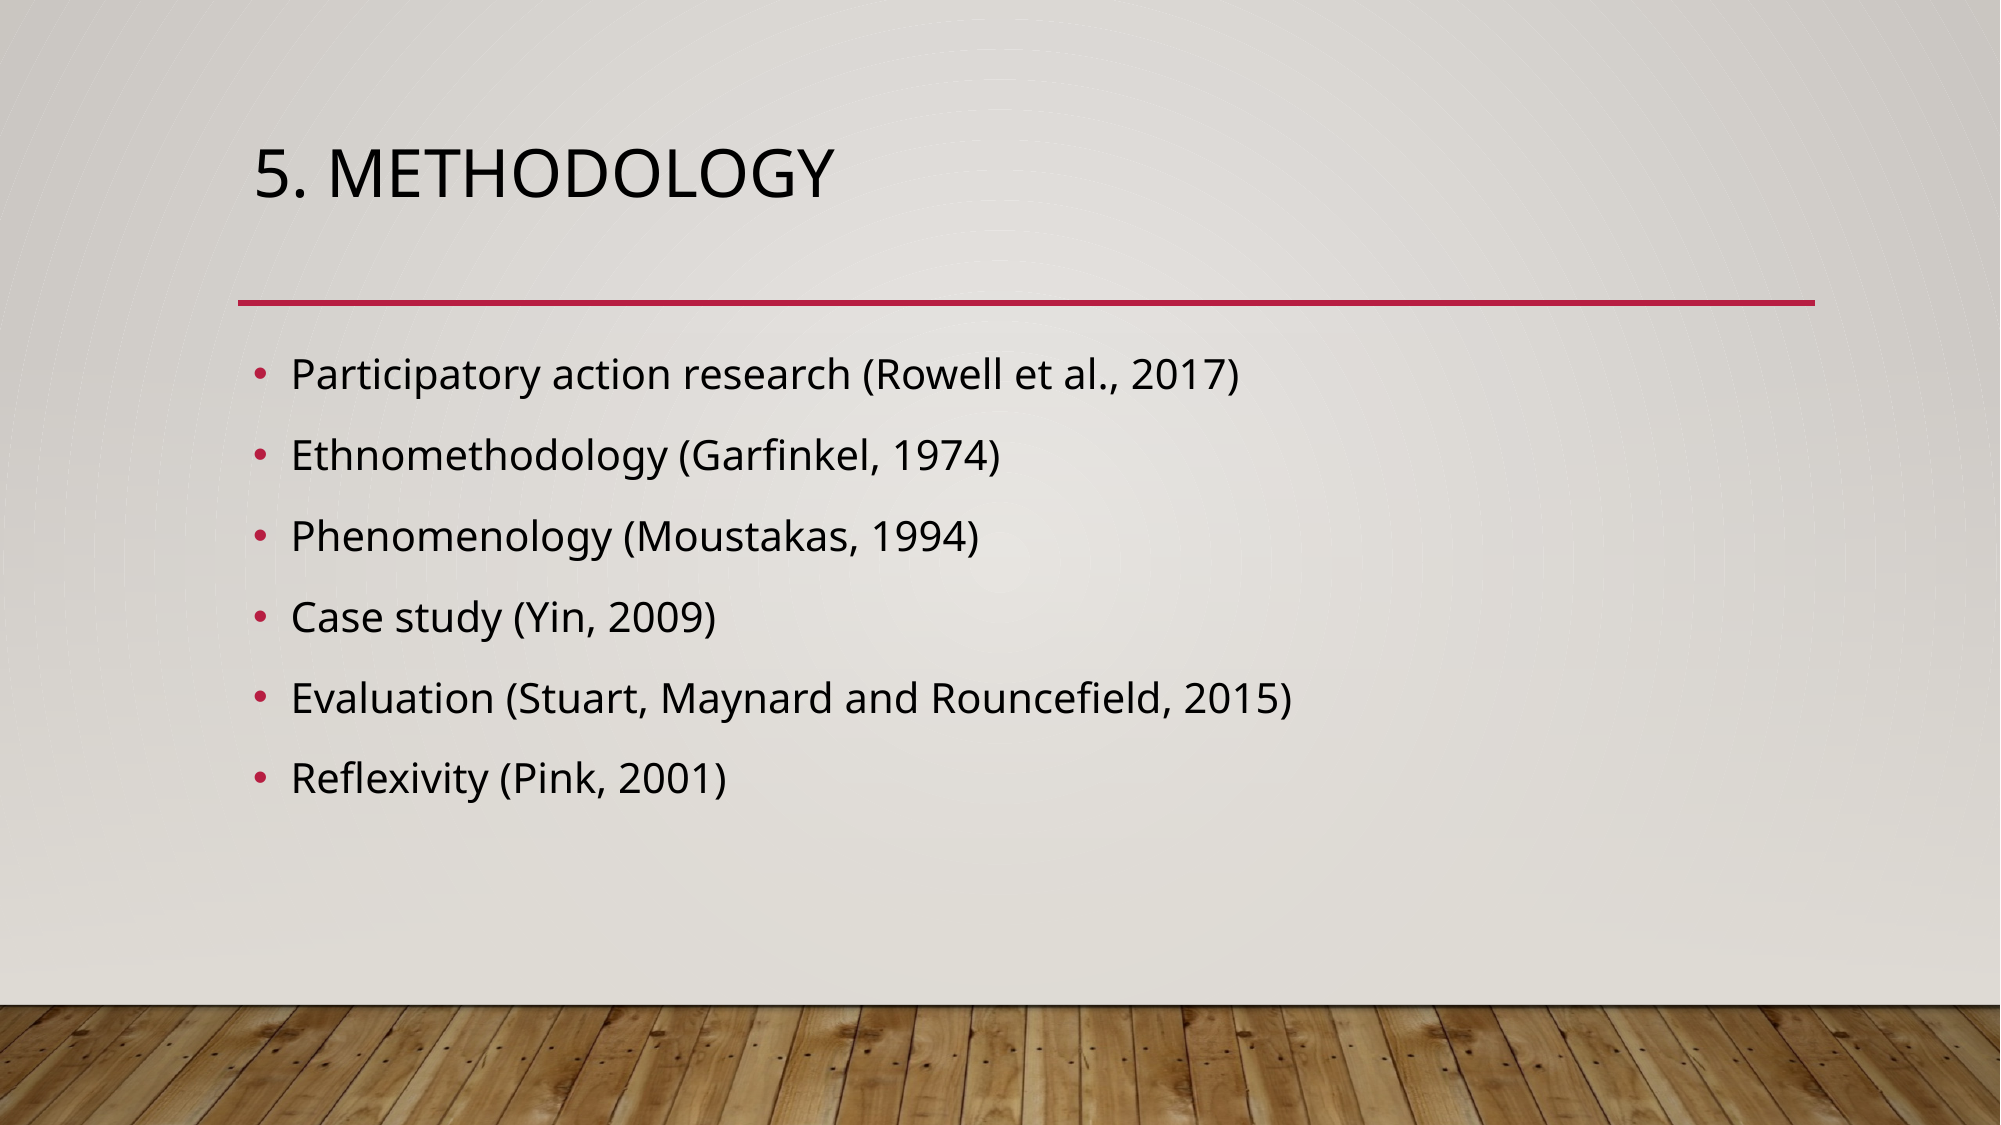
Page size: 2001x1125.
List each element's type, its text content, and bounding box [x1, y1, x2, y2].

title 5. methodology [238, 131, 1814, 305]
picture [0, 1005, 2000, 1125]
list Participatory action research (Rowell et al., 2017) Ethnomethodology (Garfinkel, 1974) Phenomenology (Moustakas, 1994) Case study (Yin, 2009) Evaluation (Stuart, Maynard and Rouncefield, 2015) Reflexivity (Pink, 2001) [238, 330, 1814, 897]
